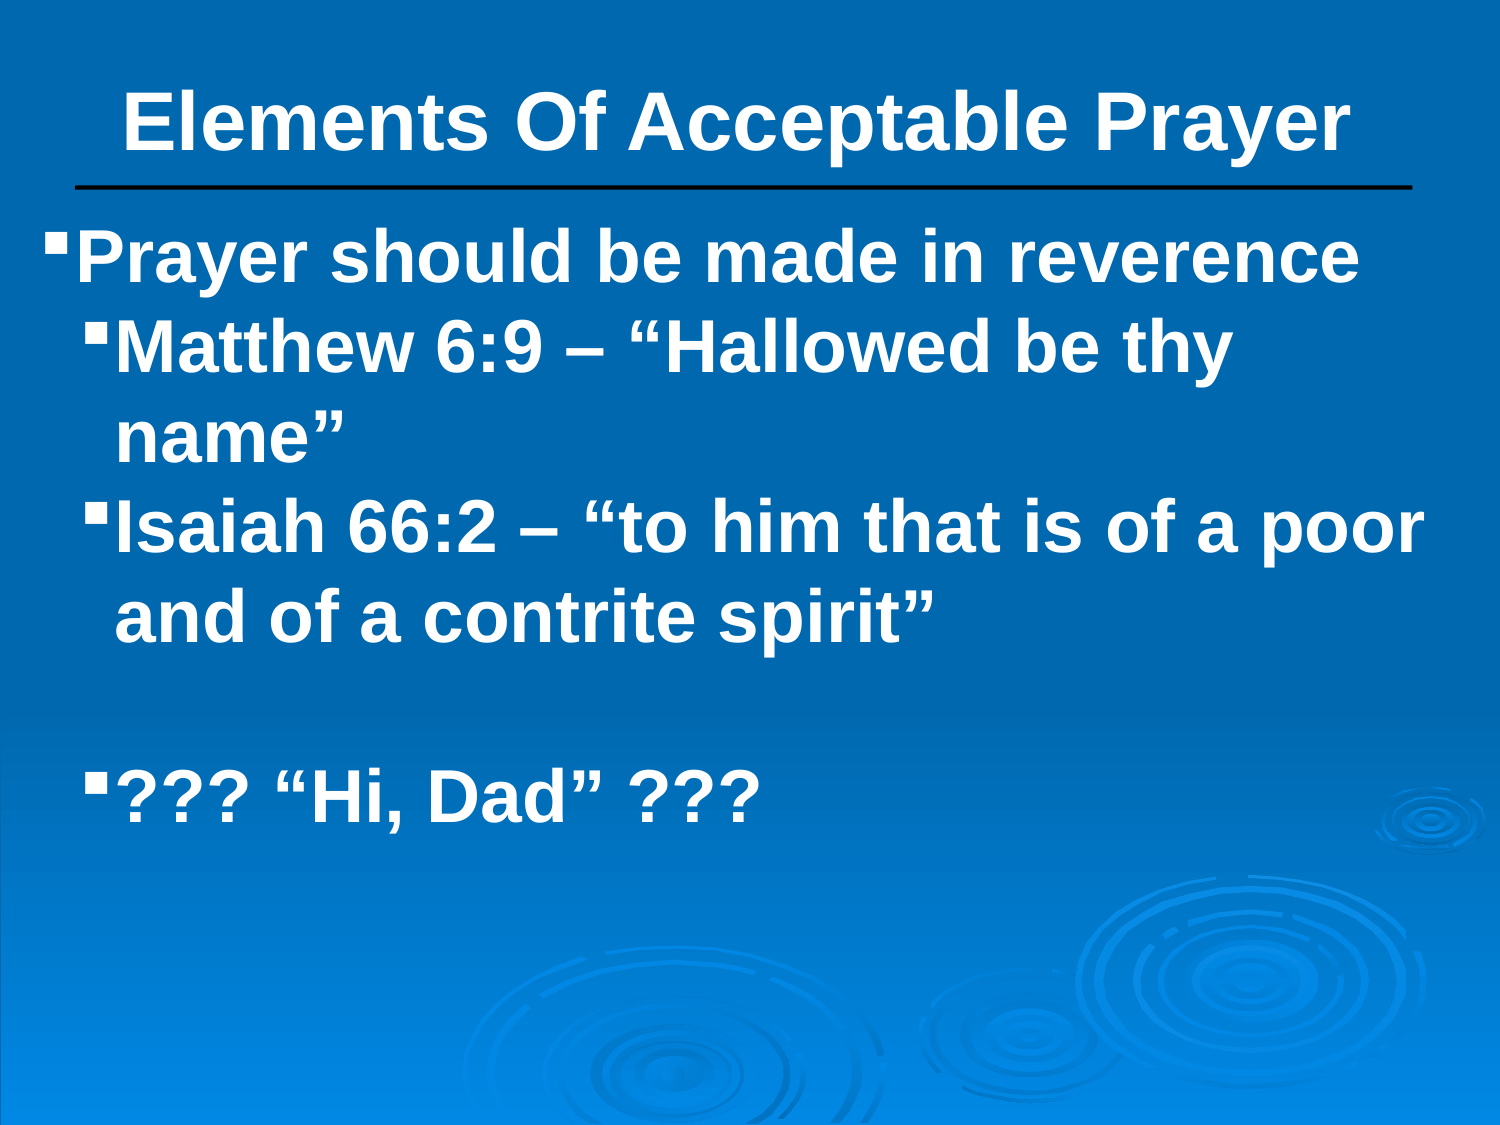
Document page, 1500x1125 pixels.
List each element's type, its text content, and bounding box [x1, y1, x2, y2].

text_box Prayer should be made in reverence Matthew 6:9 – “Hallowed be thy name” Isaiah 66:2 – “to him that is of a poor and of a contrite spirit” ??? “Hi, Dad” ??? [24, 199, 1475, 845]
title Elements Of Acceptable Prayer [99, 0, 1376, 176]
